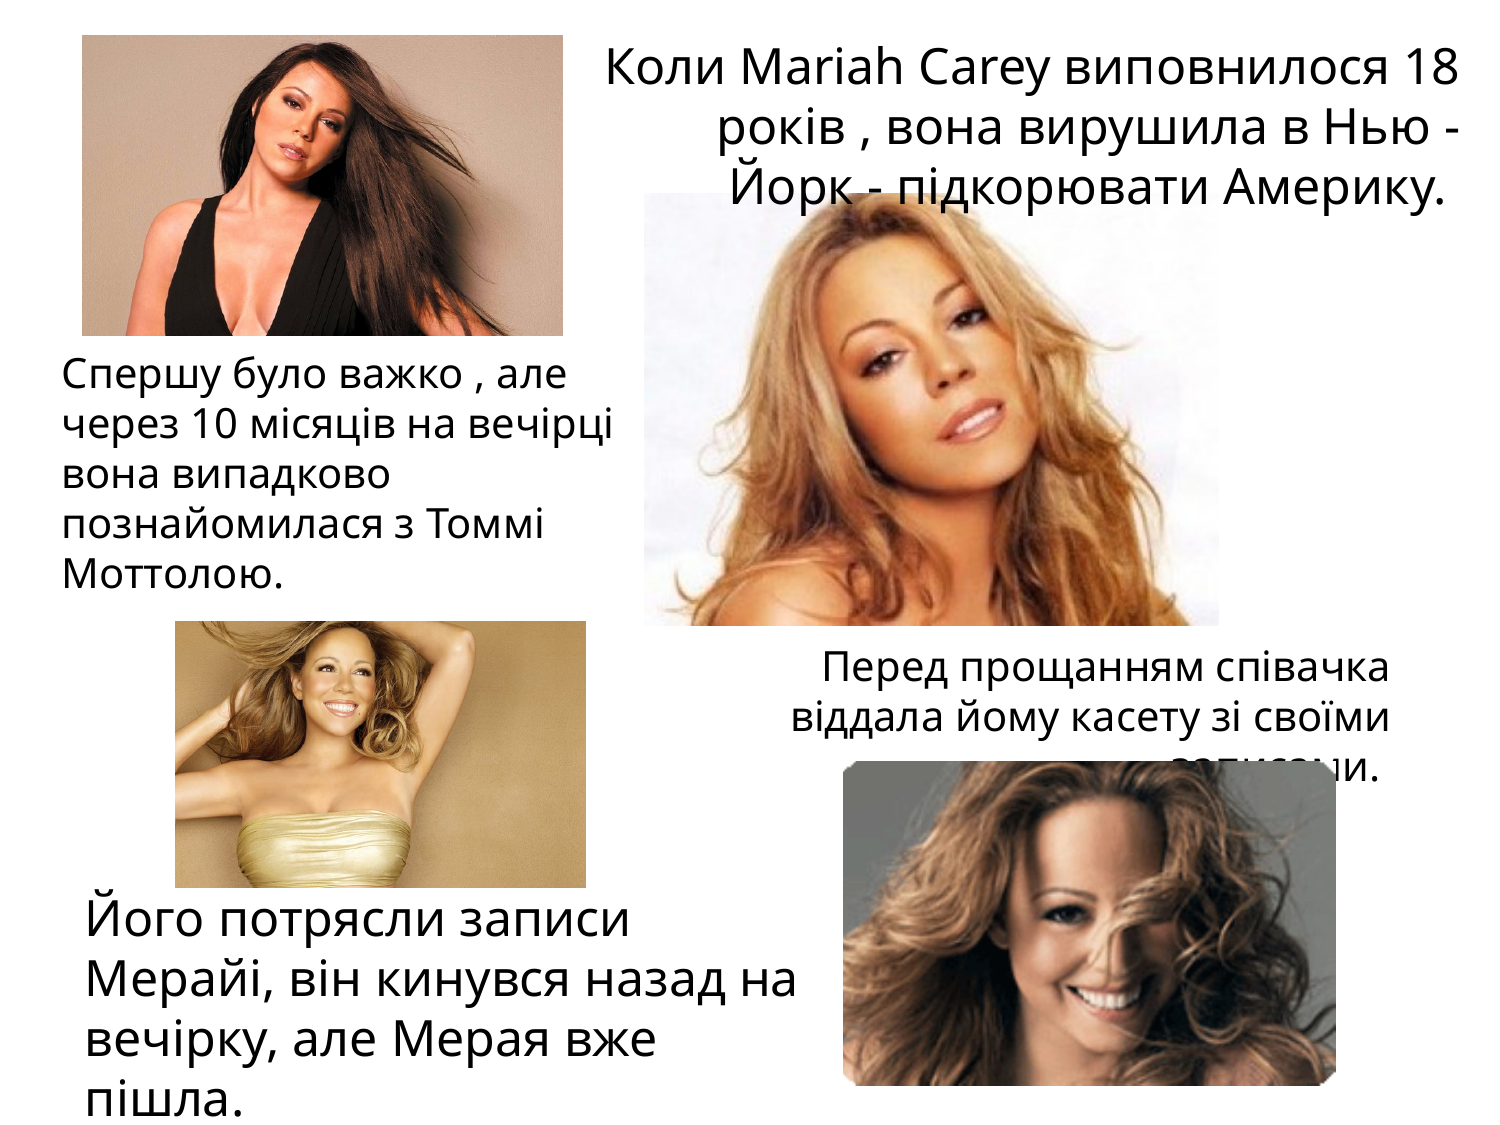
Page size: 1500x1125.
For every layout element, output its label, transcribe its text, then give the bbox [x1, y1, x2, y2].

picture [175, 620, 587, 888]
picture [81, 34, 563, 336]
text_box Перед прощанням співачка віддала йому касету зі своїми записами. [656, 632, 1407, 798]
picture [644, 193, 1219, 626]
text_box Його потрясли записи Мерайі, він кинувся назад на вечірку, але Мерая вже пішла. [70, 878, 821, 1125]
list Коли Mariah Carey виповнилося 18 років , вона вирушила в Нью -Йорк - підкорювати Америку. [585, 23, 1476, 223]
text_box Спершу було важко , але через 10 місяців на вечірці вона випадково познайомилася з Томмі Моттолою. [46, 339, 639, 605]
picture [843, 761, 1337, 1086]
